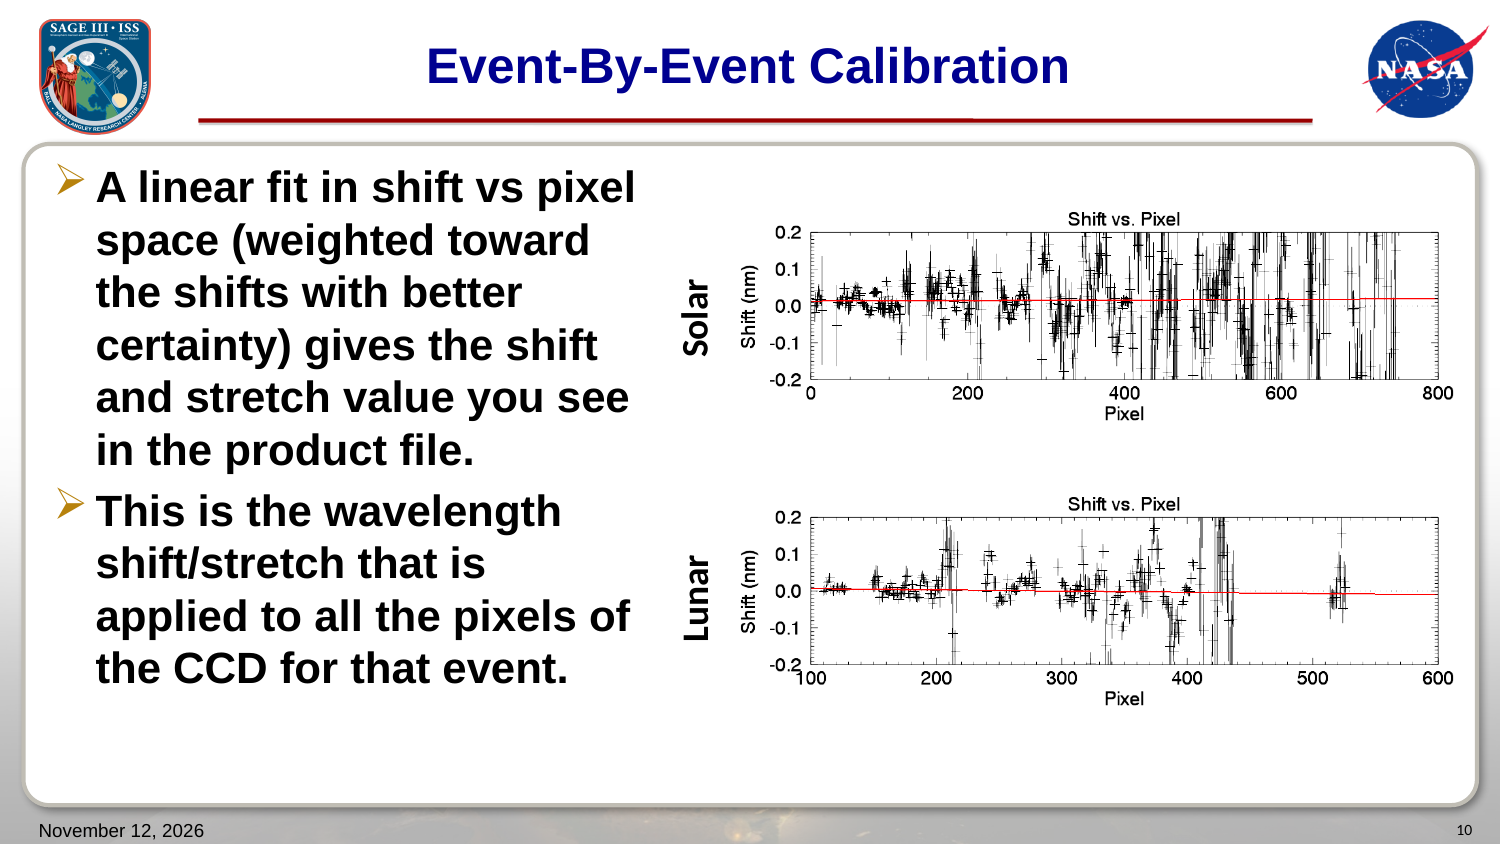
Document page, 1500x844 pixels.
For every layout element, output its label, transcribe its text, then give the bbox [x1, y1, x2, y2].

text_box [680, 733, 1477, 806]
text_box A linear fit in shift vs pixel space (weighted toward the shifts with better certainty) gives the shift and stretch value you see in the product file. This is the wavelength shift/stretch that is applied to all the pixels of the CCD for that event. [23, 143, 680, 806]
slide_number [23, 815, 374, 844]
title Event-By-Event Calibration [200, 23, 1297, 104]
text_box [662, 195, 1477, 726]
picture [1359, 17, 1491, 121]
text_box [680, 143, 1477, 195]
picture [39, 19, 151, 135]
